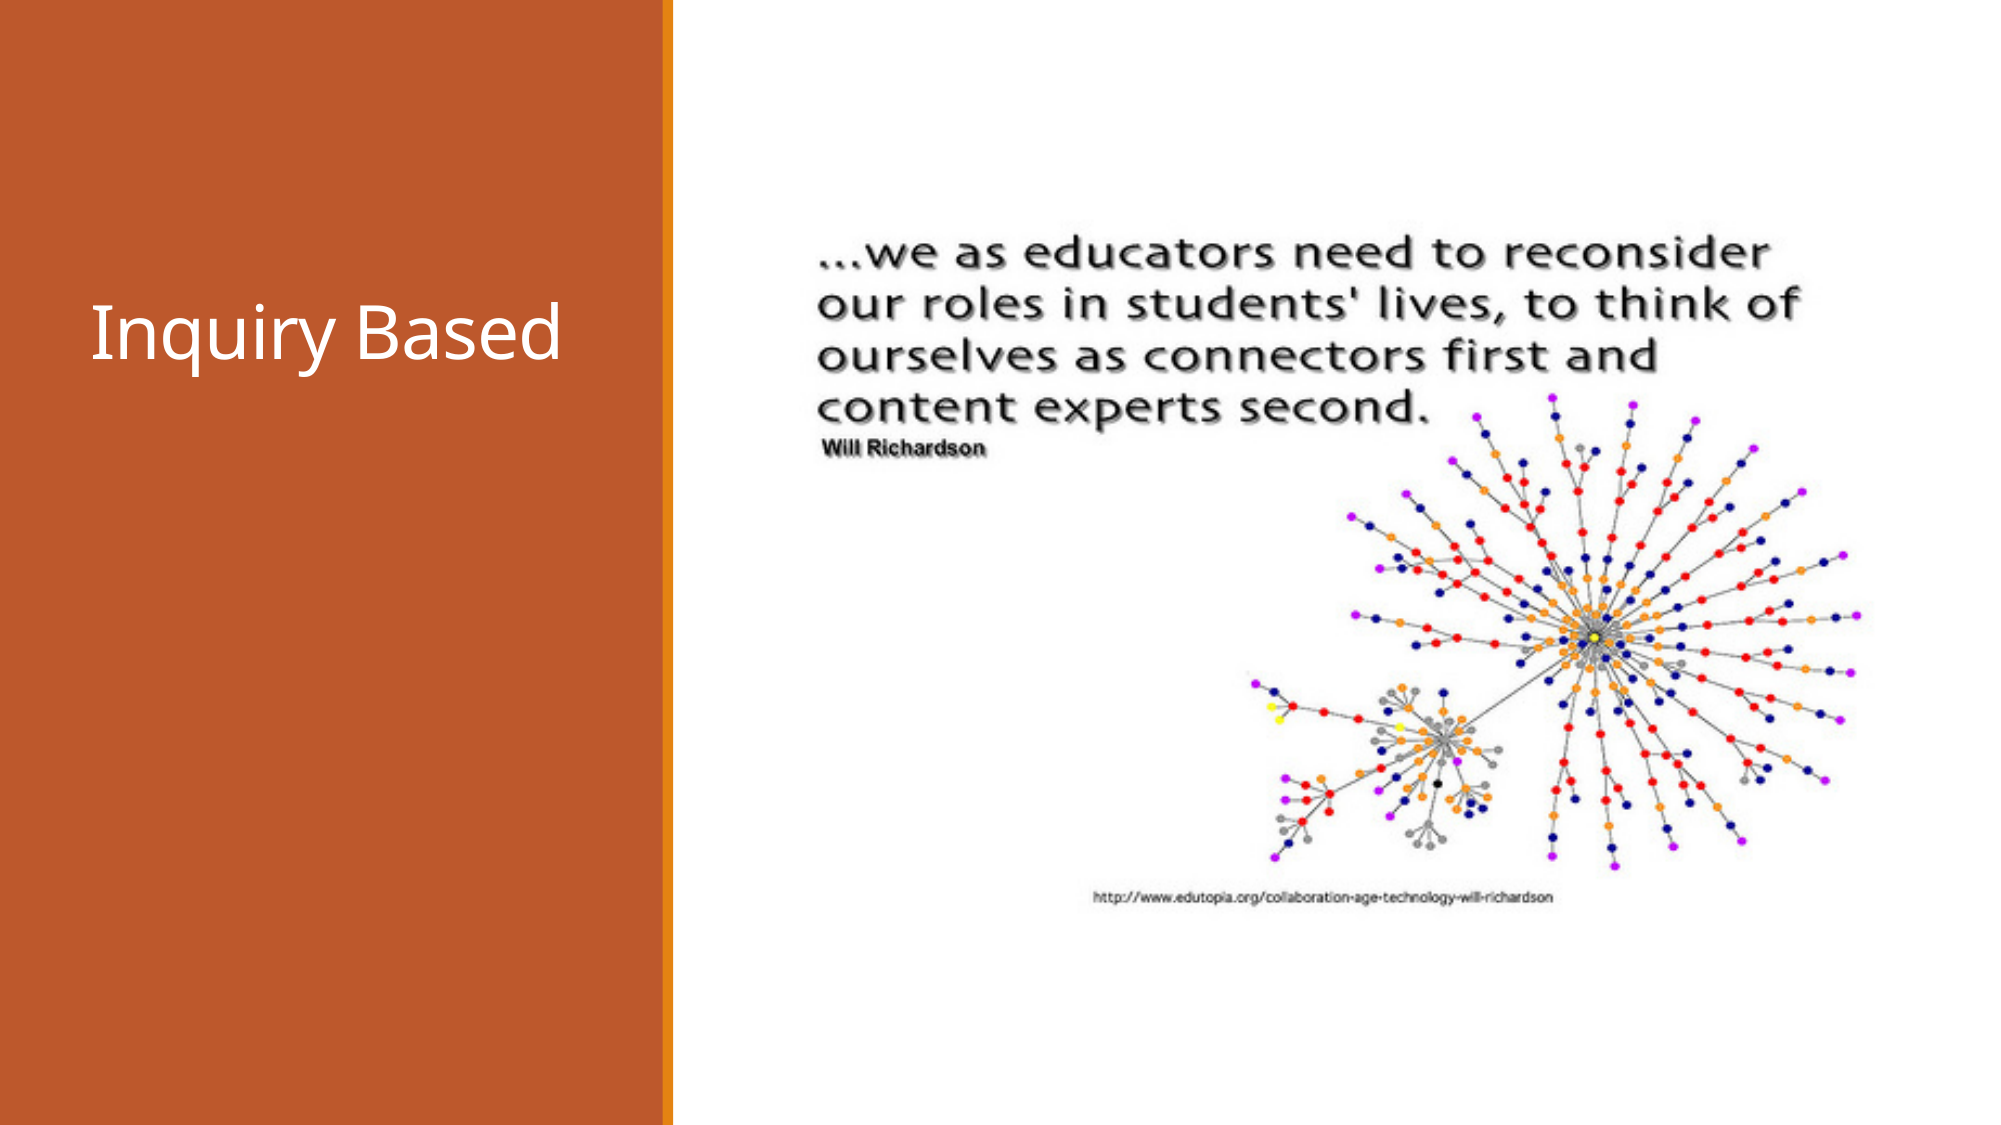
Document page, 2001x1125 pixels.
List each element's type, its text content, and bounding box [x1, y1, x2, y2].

title Inquiry Based [75, 97, 600, 473]
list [798, 202, 1883, 928]
